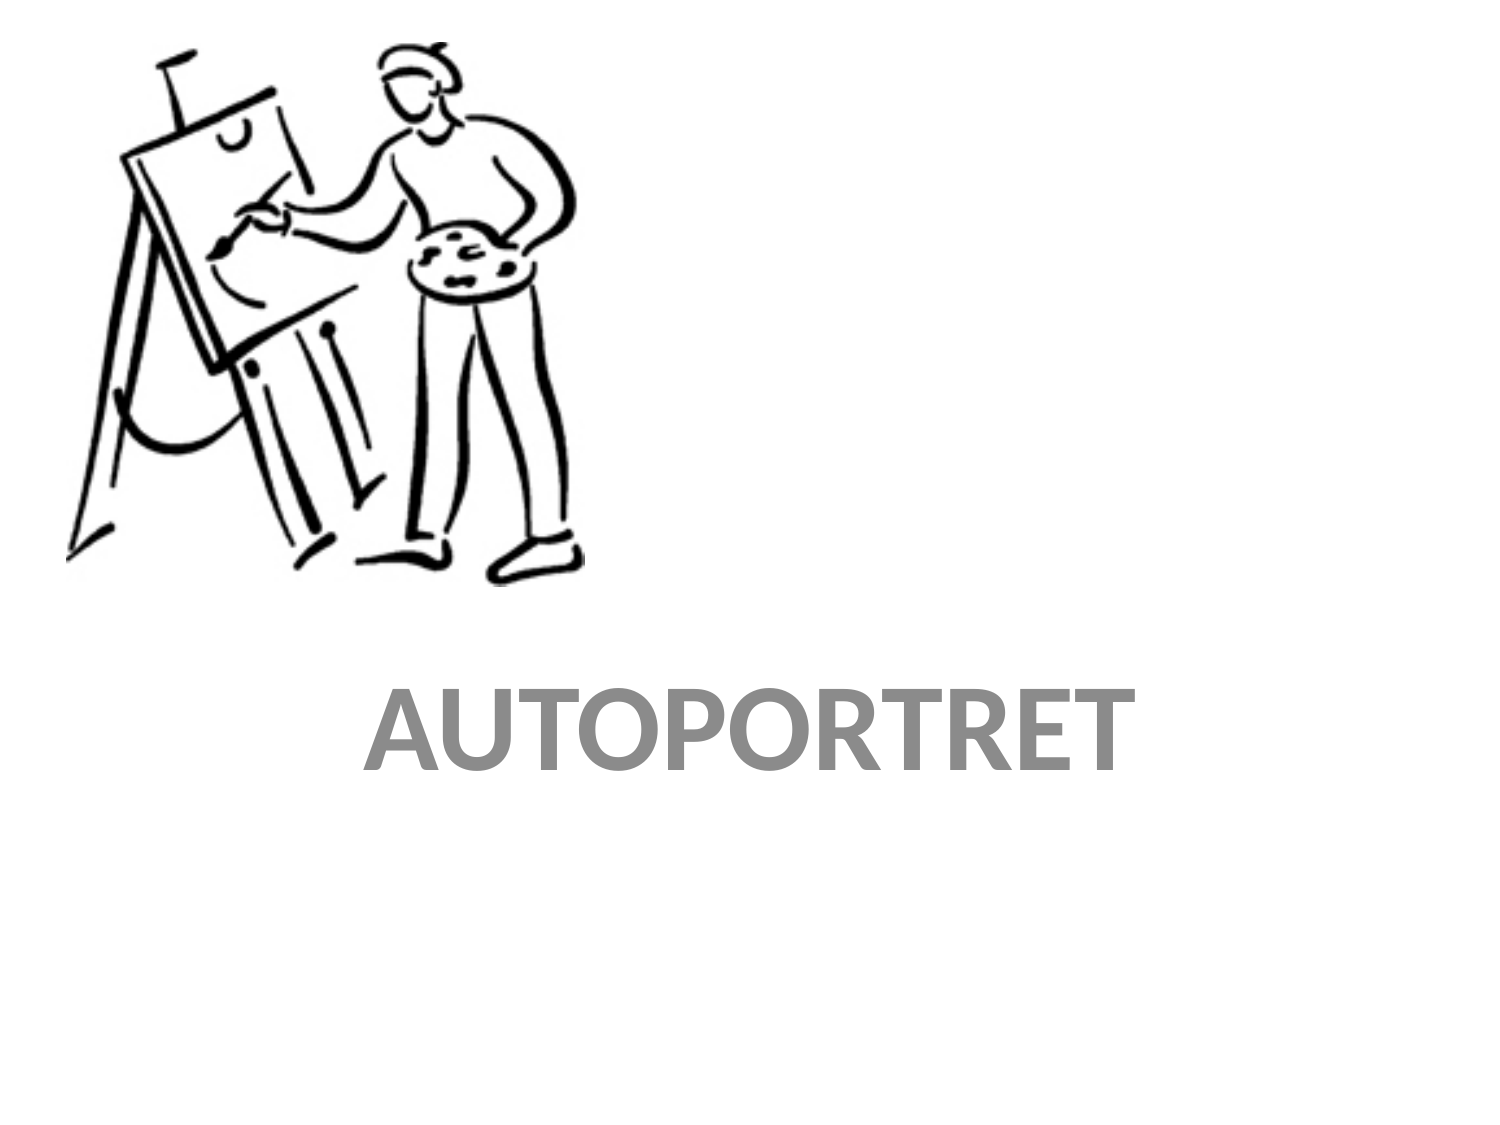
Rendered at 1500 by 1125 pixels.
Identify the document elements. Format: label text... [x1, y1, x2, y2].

subtitle AUTOPORTRET [225, 637, 1275, 925]
picture [66, 42, 585, 587]
